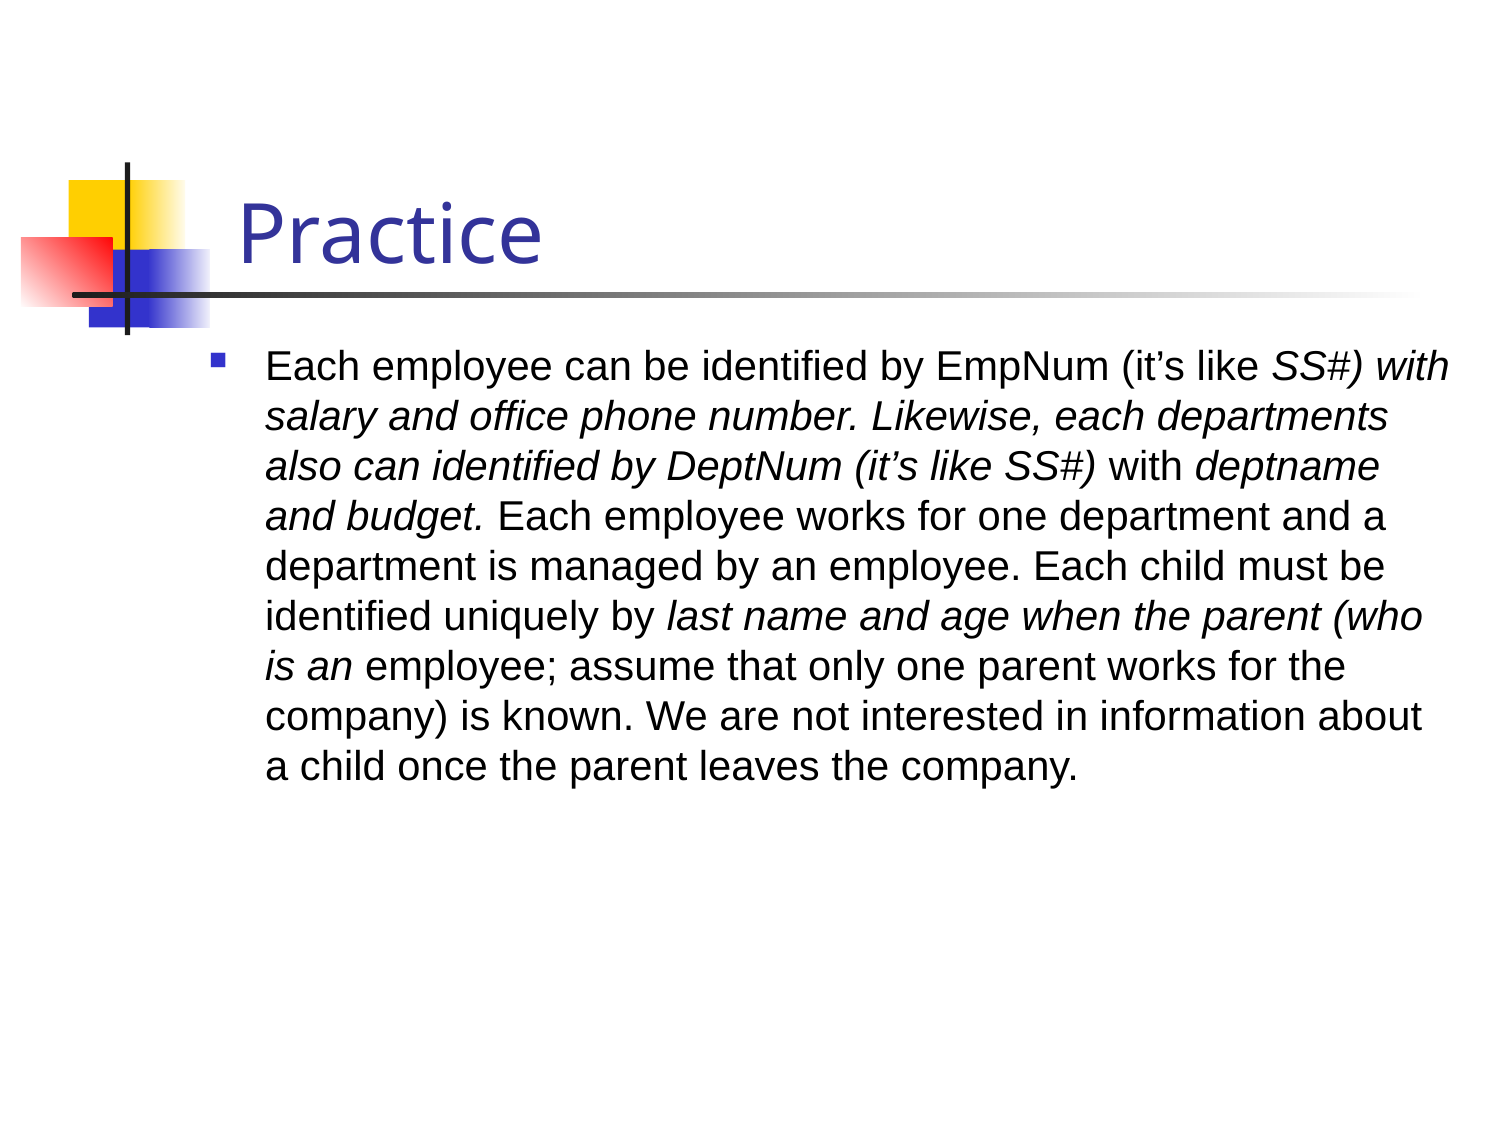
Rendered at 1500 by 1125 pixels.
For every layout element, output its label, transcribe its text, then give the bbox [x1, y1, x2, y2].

list Each employee can be identified by EmpNum (it’s like SS#) with salary and office phone number. Likewise, each departments also can identified by DeptNum (it’s like SS#) with deptname and budget. Each employee works for one department and a department is managed by an employee. Each child must be identified uniquely by last name and age when the parent (who is an employee; assume that only one parent works for the company) is known. We are not interested in information about a child once the parent leaves the company. [193, 331, 1469, 1006]
title Practice [221, 99, 1500, 288]
